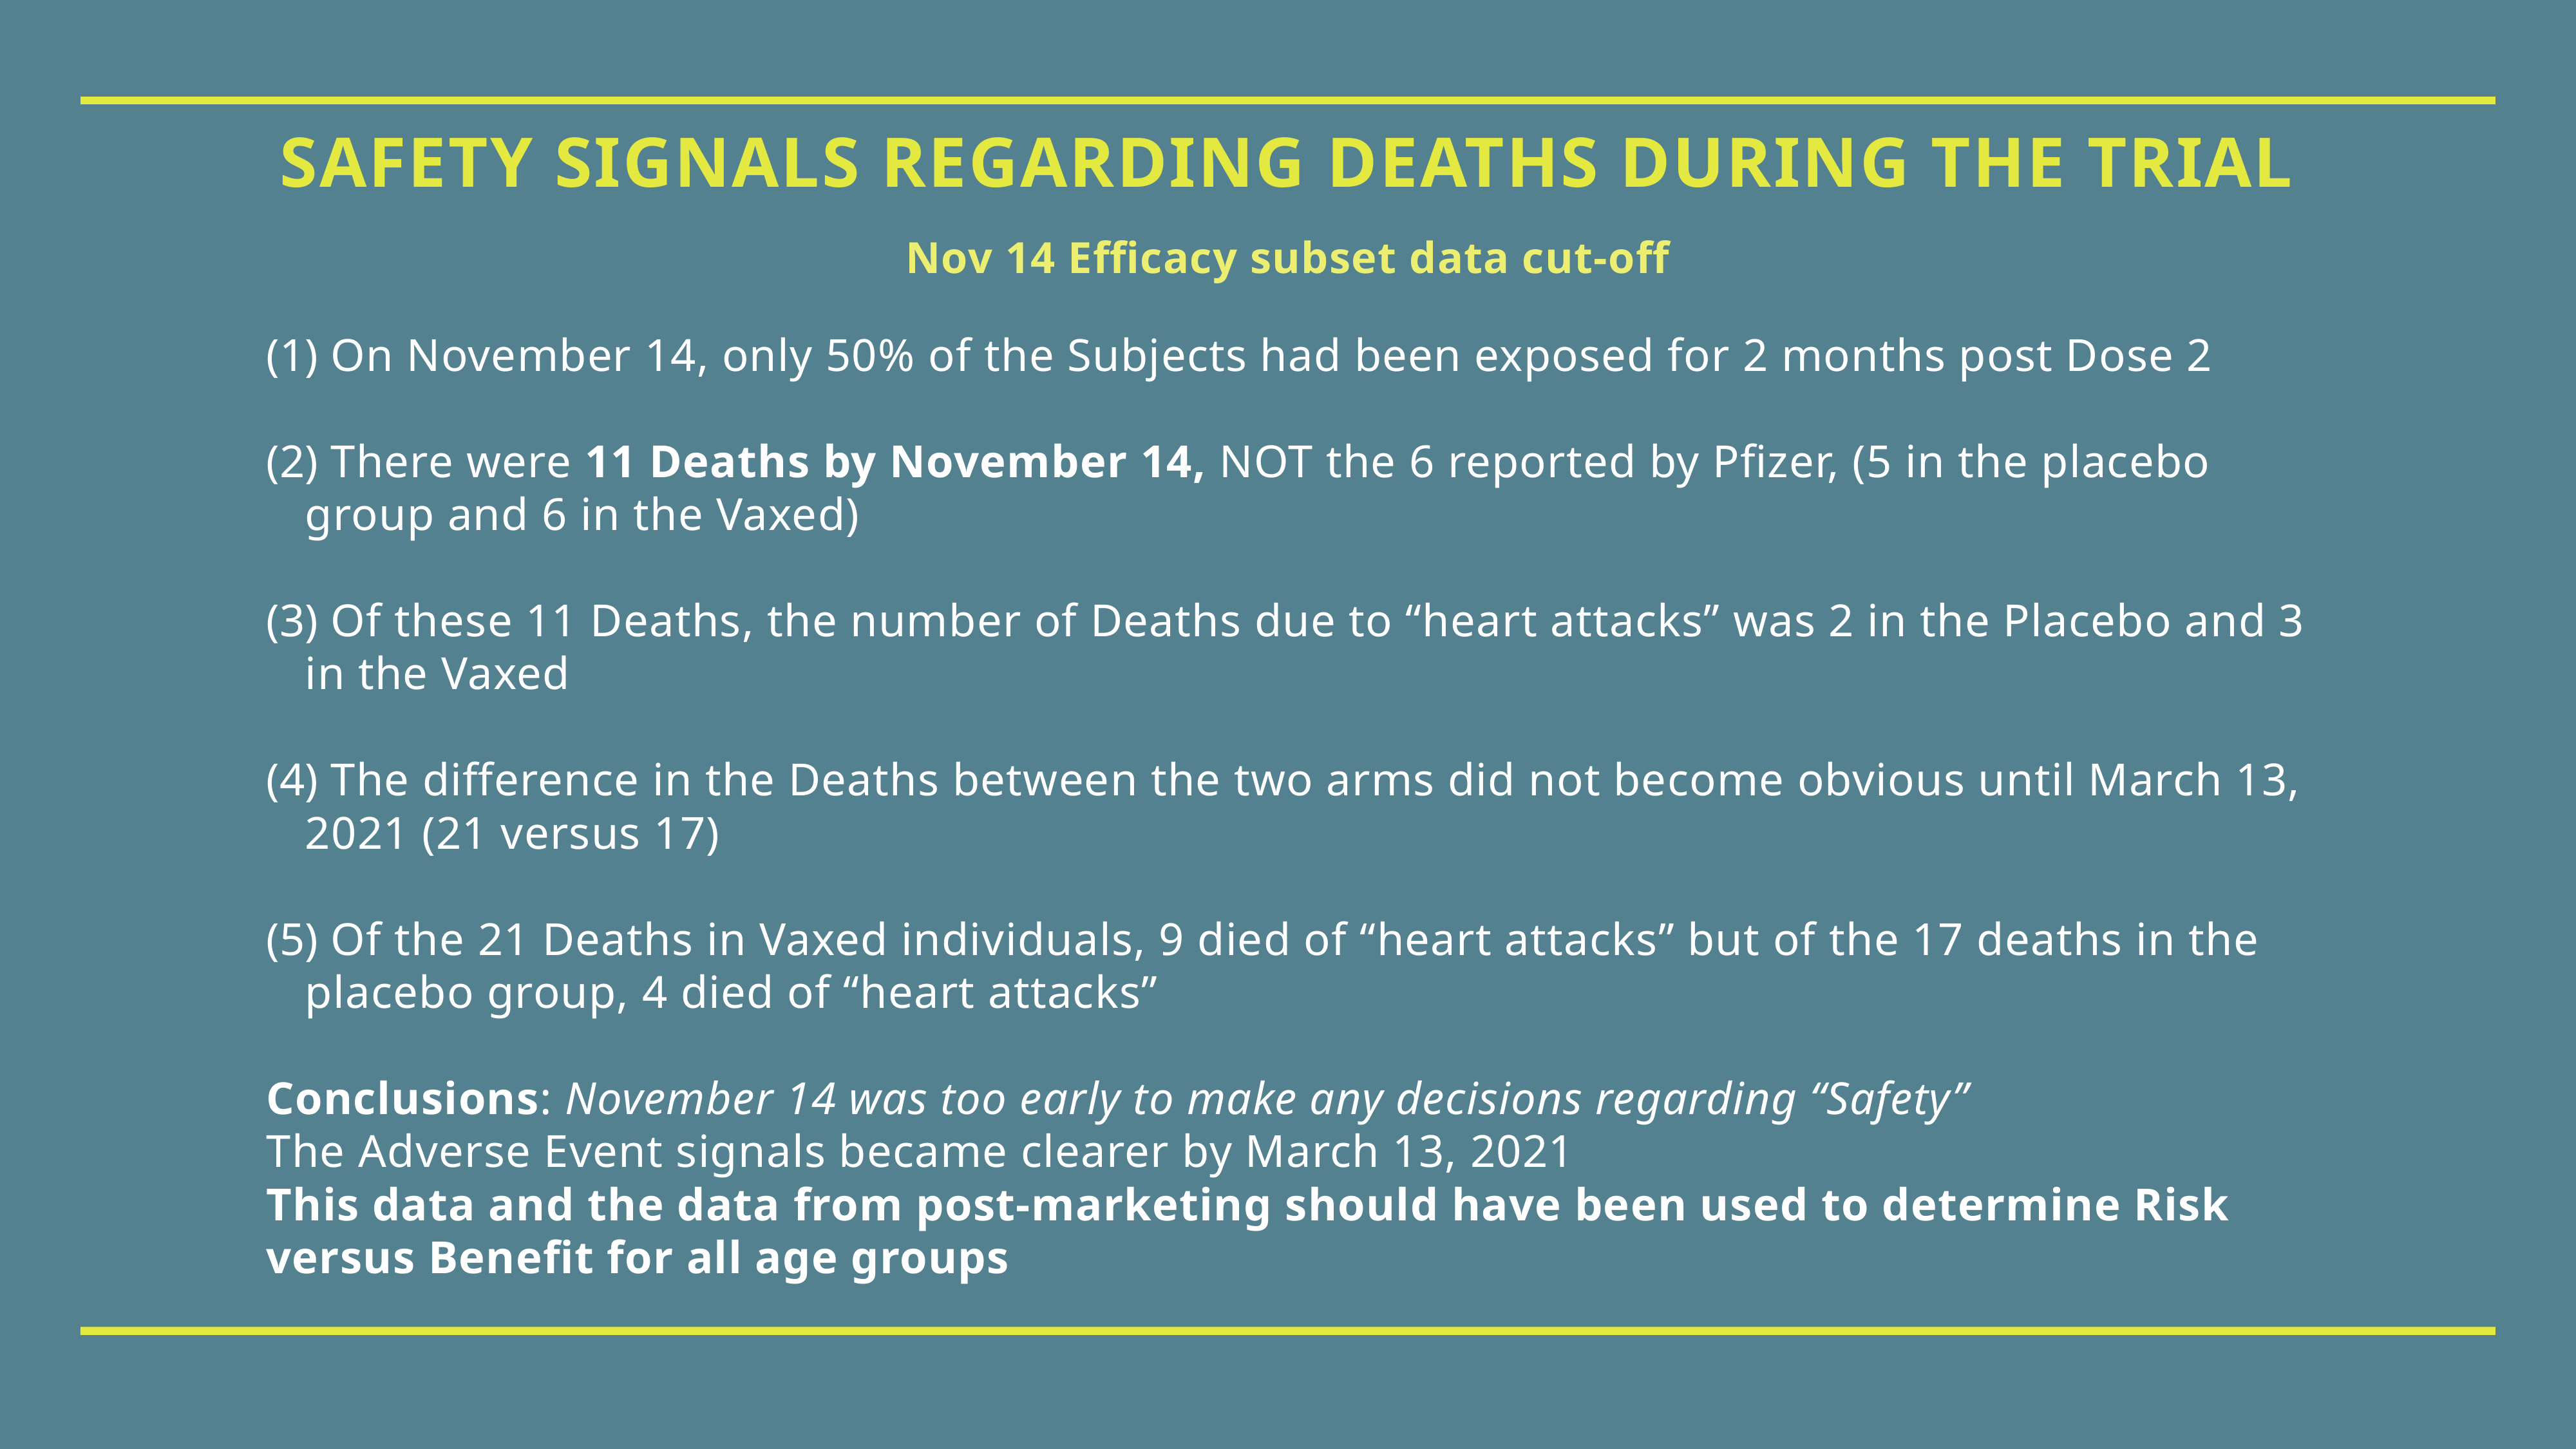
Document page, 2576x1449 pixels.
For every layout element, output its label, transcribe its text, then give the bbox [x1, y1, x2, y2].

text_box Nov 14 Efficacy subset data cut-off [900, 225, 1676, 288]
title SAFETY SIGNALS regarding deaths DURING THE TRIAL [220, 47, 2356, 283]
text_box On November 14, only 50% of the Subjects had been exposed for 2 months post Dose 2 There were 11 Deaths by November 14, NOT the 6 reported by Pfizer, (5 in the placebo group and 6 in the Vaxed) Of these 11 Deaths, the number of Deaths due to “heart attacks” was 2 in the Placebo and 3 in the Vaxed The difference in the Deaths between the two arms did not become obvious until March 13, 2021 (21 versus 17) Of the 21 Deaths in Vaxed individuals, 9 died of “heart attacks” but of the 17 deaths in the placebo group, 4 died of “heart attacks” Conclusions: November 14 was too early to make any decisions regarding “Safety” The Adverse Event signals became clearer by March 13, 2021 This data and the data from post-marketing should have been used to determine Risk versus Benefit for all age groups [261, 321, 2315, 1288]
